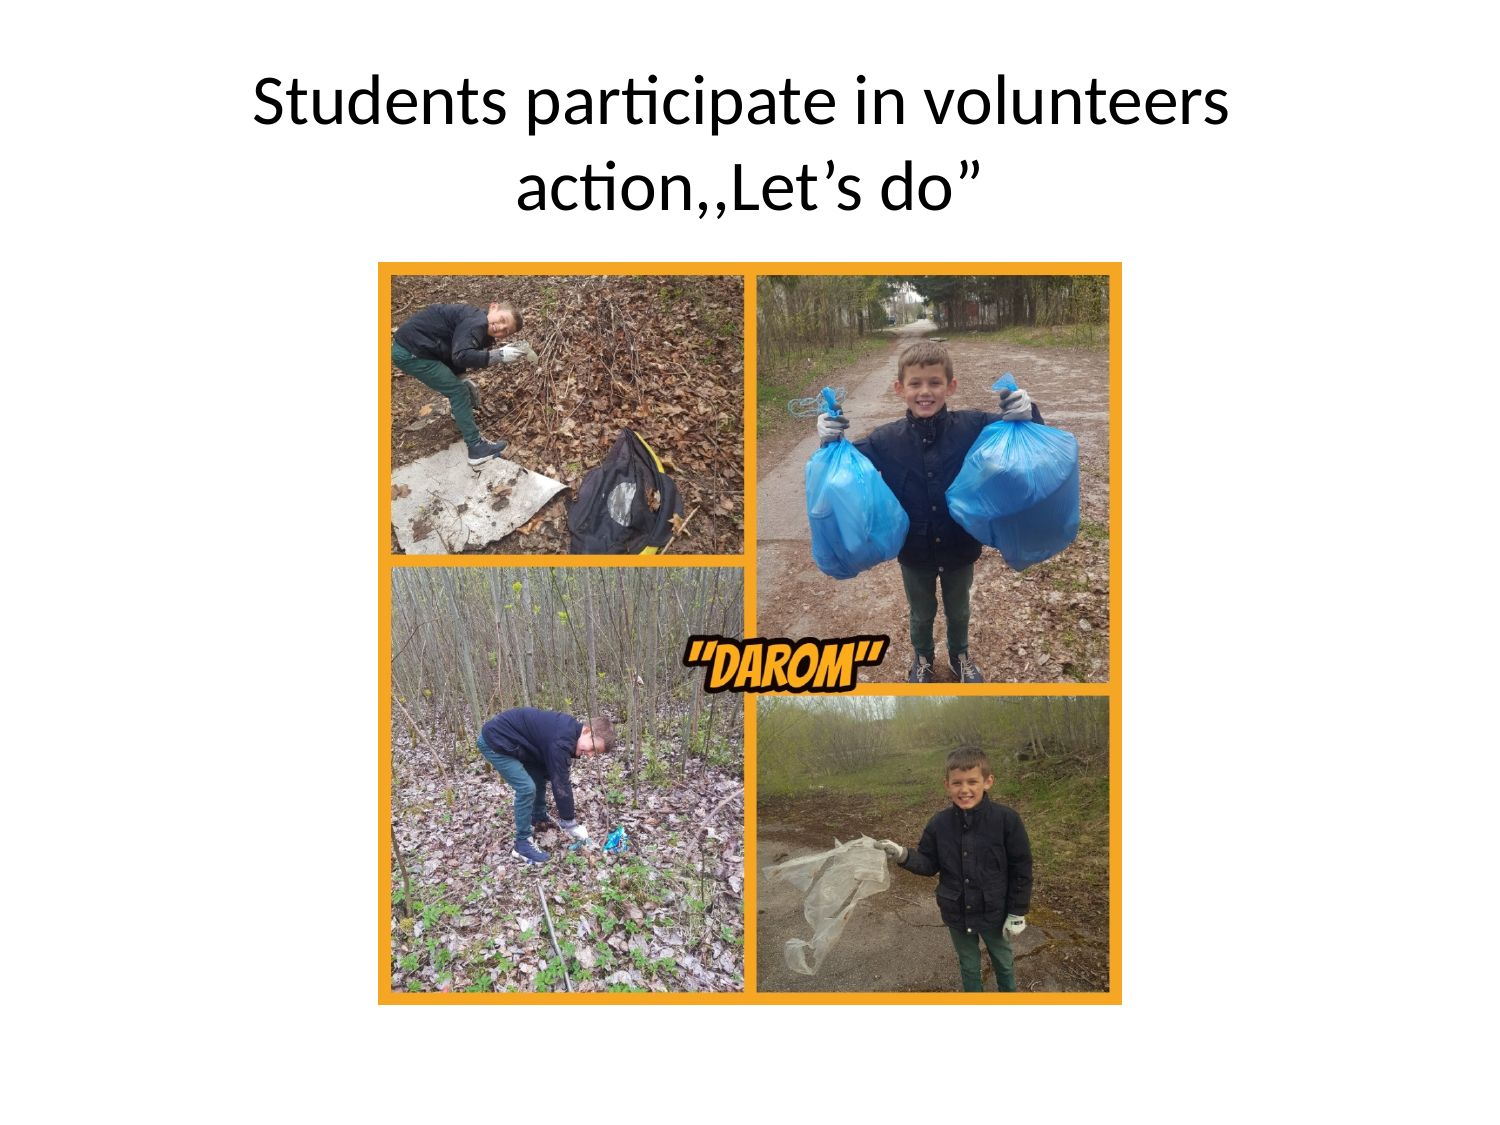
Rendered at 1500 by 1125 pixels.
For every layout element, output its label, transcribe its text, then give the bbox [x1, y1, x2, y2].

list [378, 262, 1122, 1006]
title Students participate in volunteers action,,Let’s do” [75, 45, 1425, 233]
